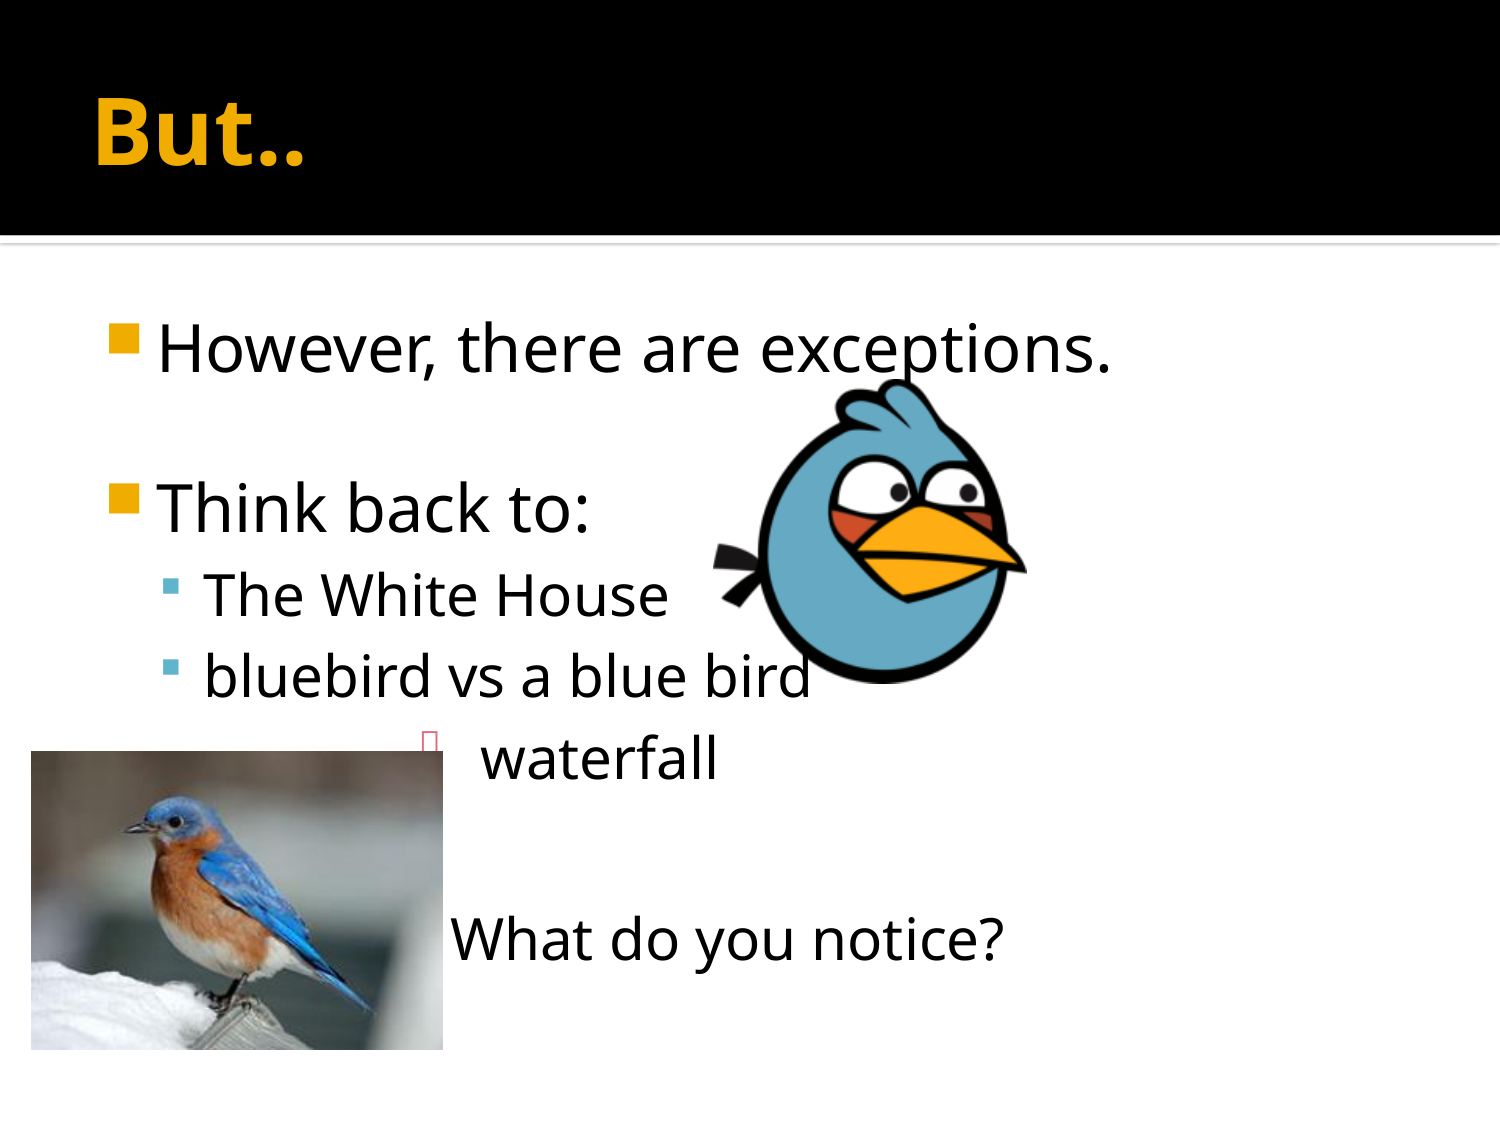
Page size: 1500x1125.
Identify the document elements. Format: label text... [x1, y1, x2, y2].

title But.. [75, 25, 1425, 231]
list However, there are exceptions. Think back to: The White House bluebird vs a blue bird waterfall What do you notice? [75, 291, 1425, 1050]
picture [31, 751, 443, 1050]
picture [712, 379, 1028, 684]
